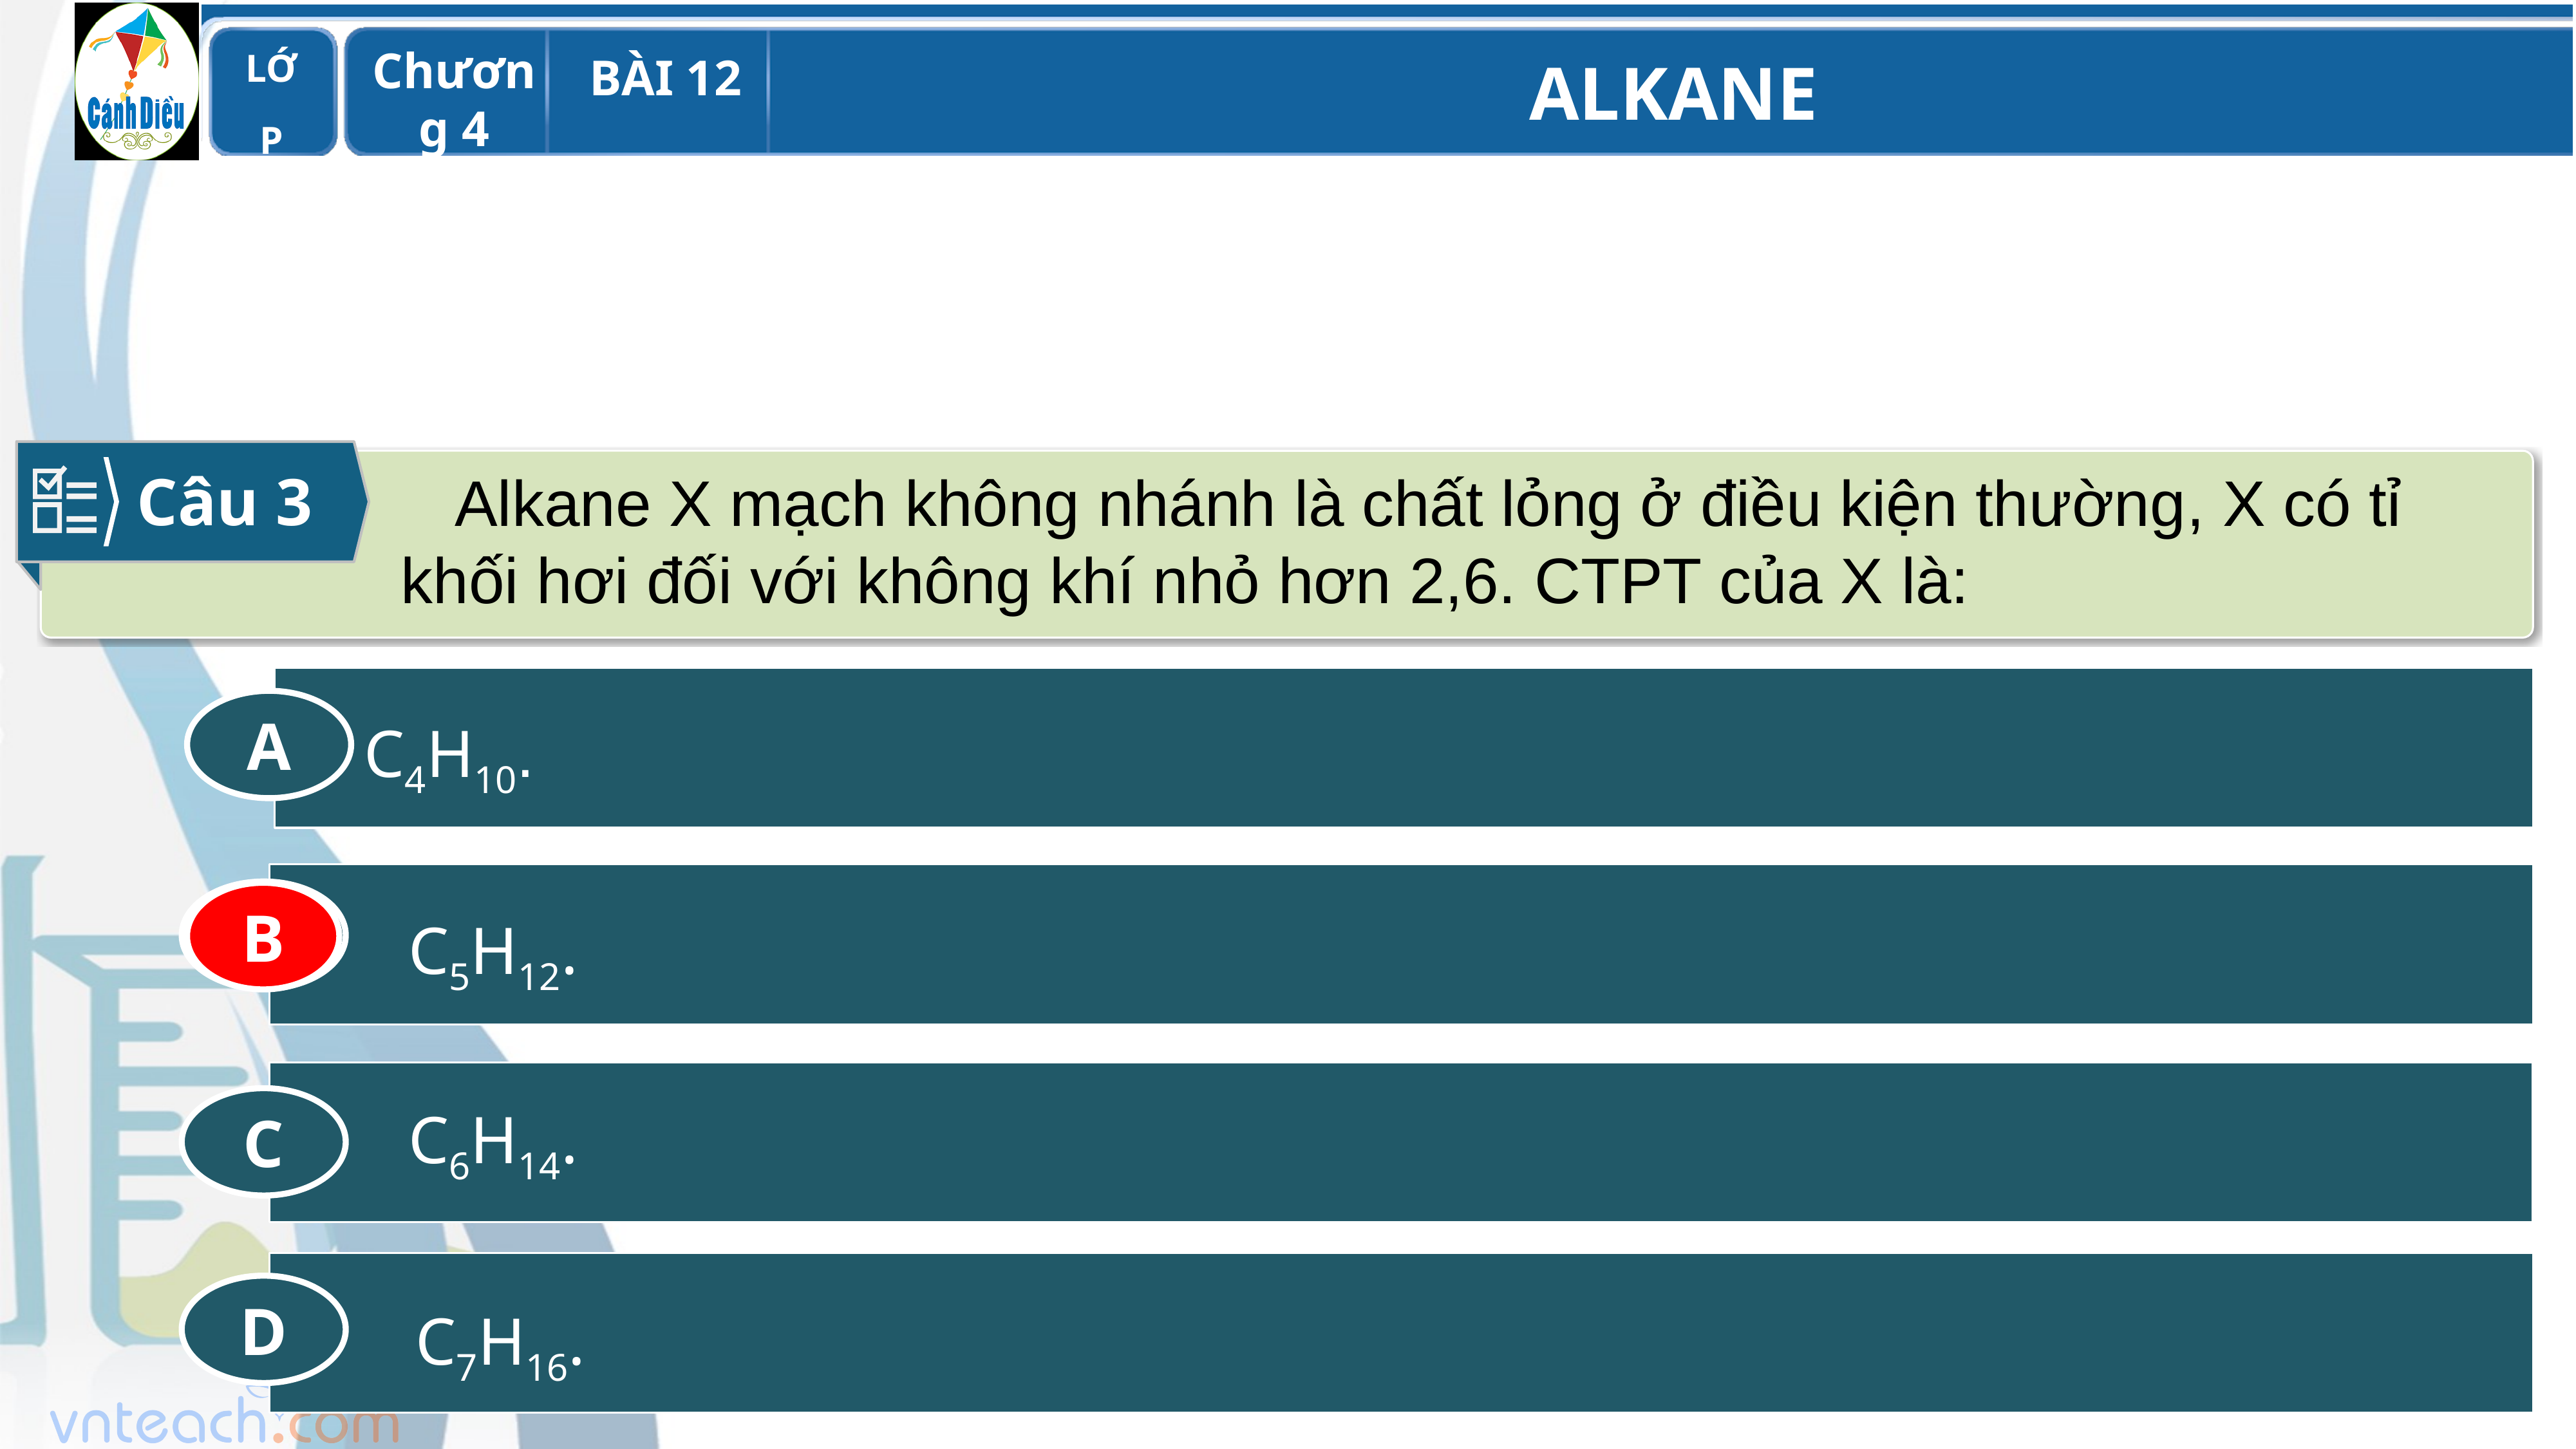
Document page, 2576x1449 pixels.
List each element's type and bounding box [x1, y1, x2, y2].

picture [0, 0, 2576, 1449]
text_box [181, 668, 2534, 1413]
text_box [16, 441, 2534, 638]
